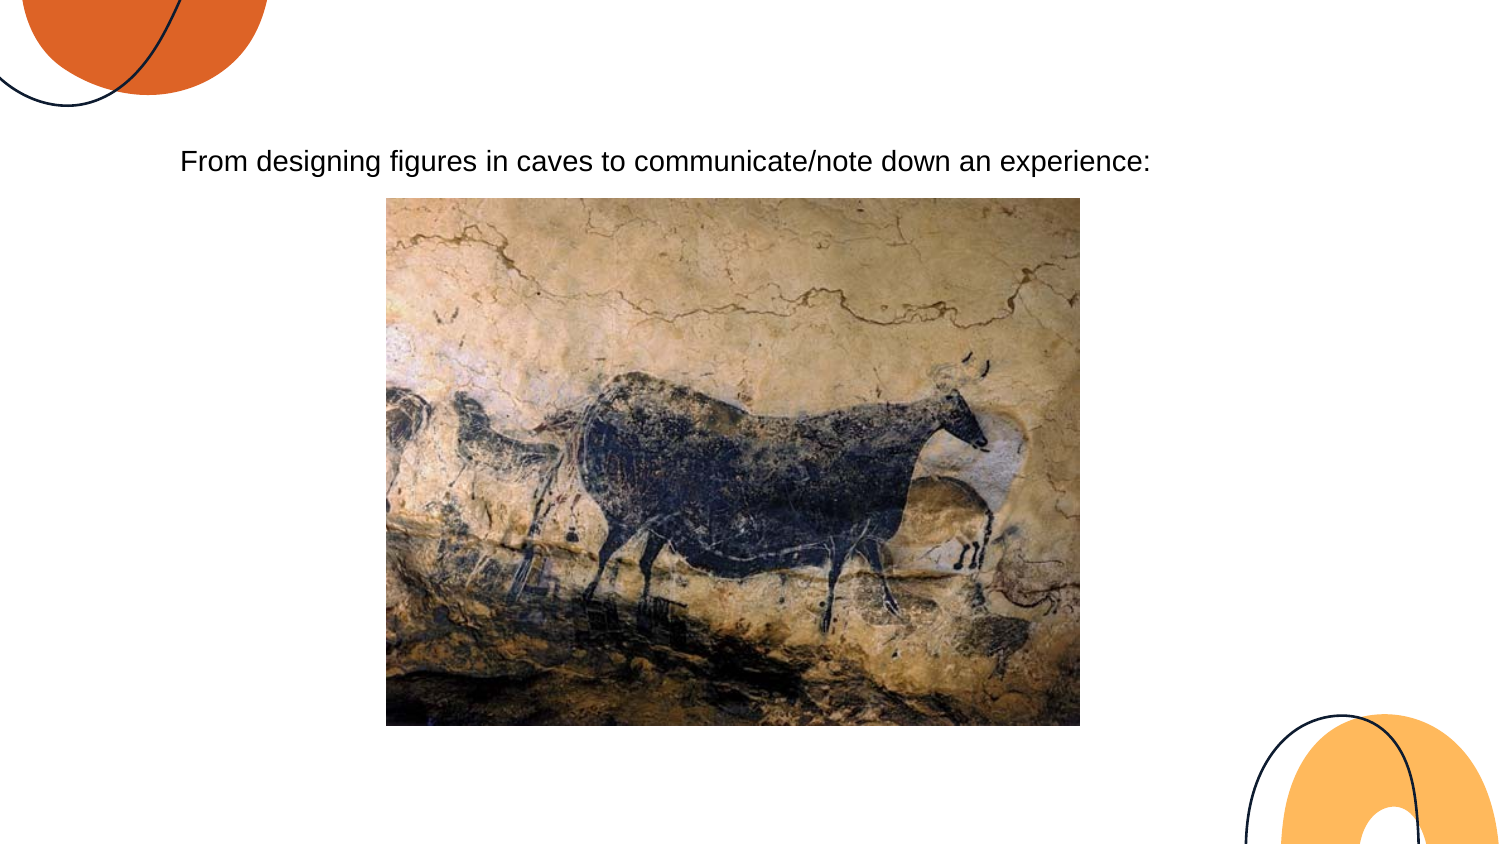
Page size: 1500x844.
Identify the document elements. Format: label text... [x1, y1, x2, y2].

text_box From designing figures in caves to communicate/note down an experience: [165, 135, 1242, 186]
picture [385, 198, 1080, 726]
